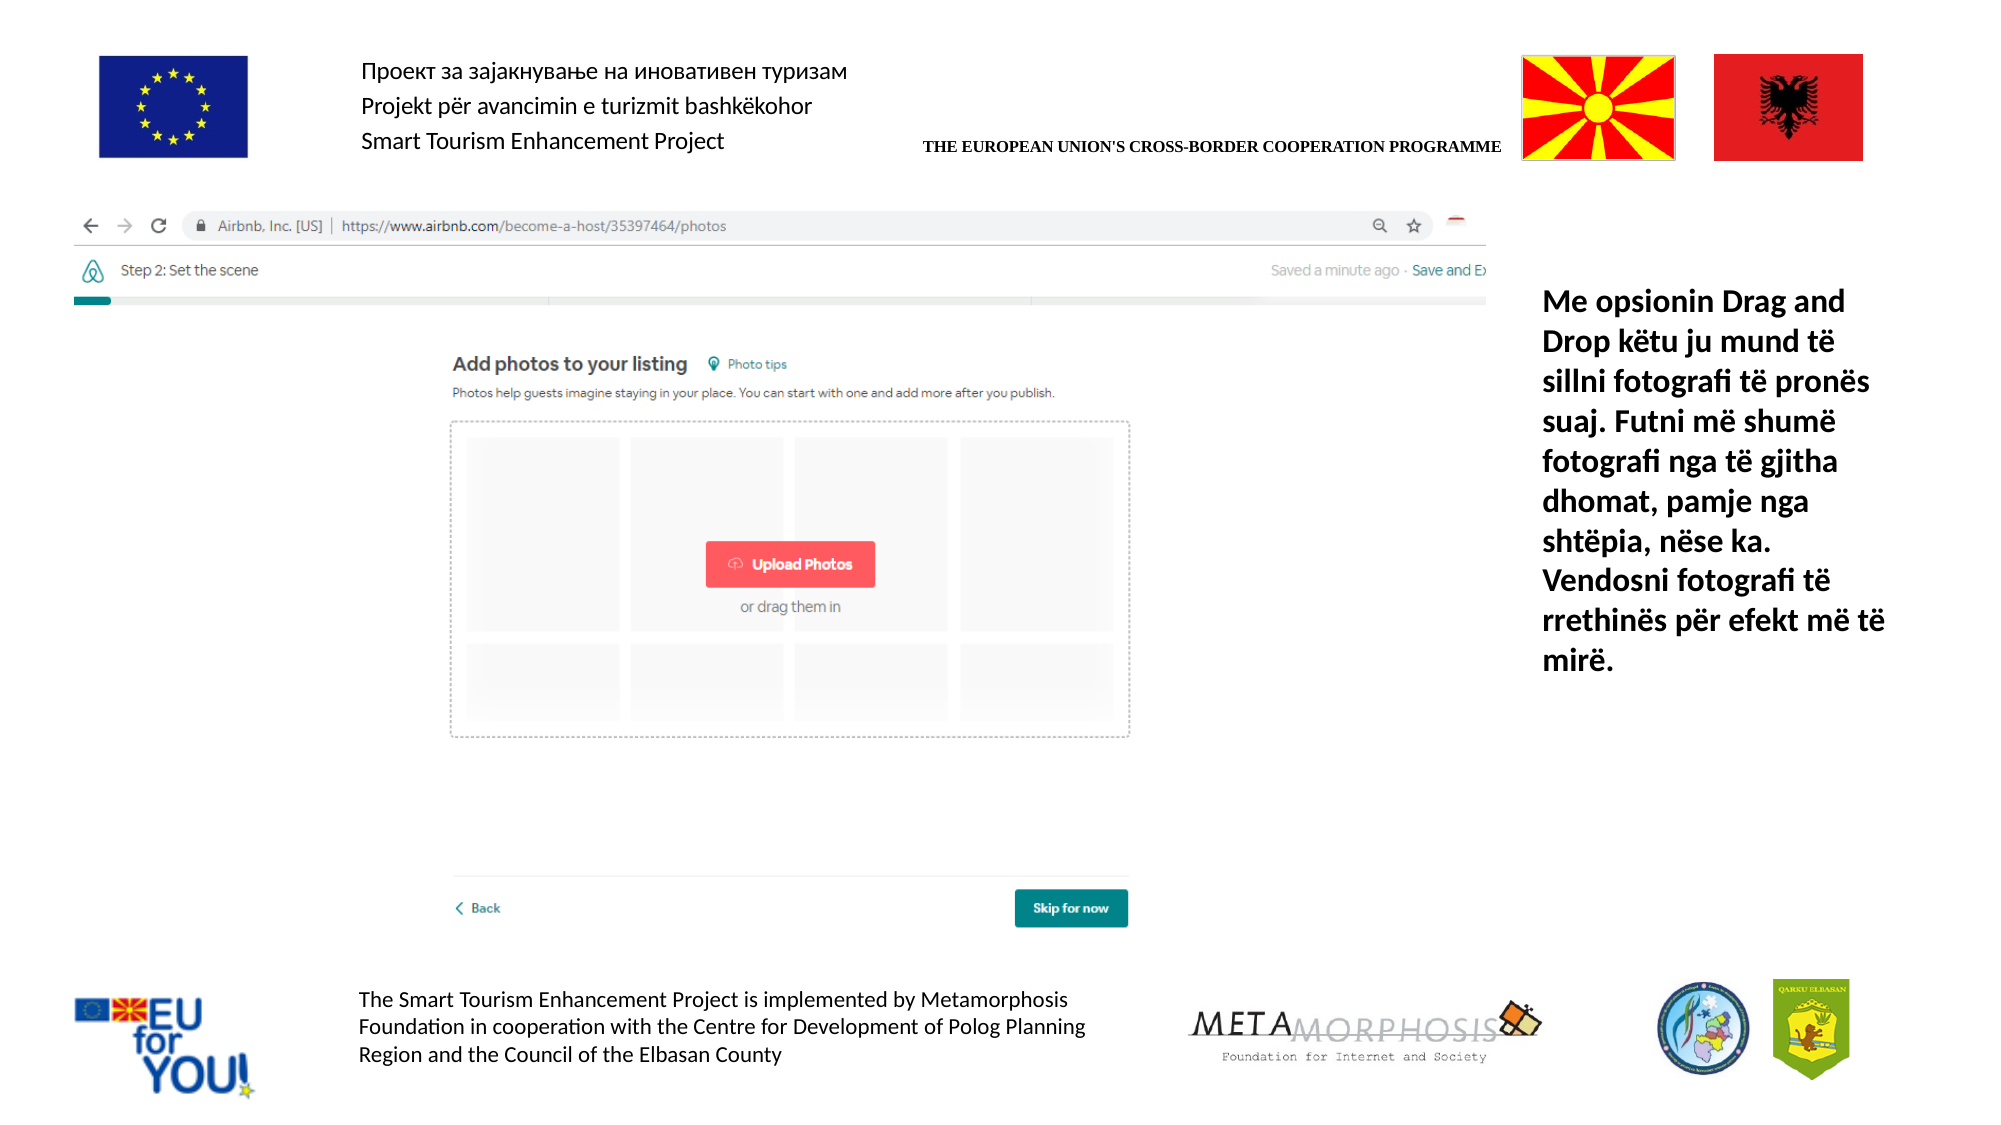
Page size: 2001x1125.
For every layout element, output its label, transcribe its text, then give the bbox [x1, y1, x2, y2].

picture [96, 53, 250, 161]
text_box THE EUROPEAN UNION'S CROSS-BORDER COOPERATION PROGRAMME [907, 128, 1518, 163]
text_box Me opsionin Drag and Drop këtu ju mund të sillni fotografi të pronës suaj. Futni më shumë fotografi nga të gjitha dhomat, pamje nga shtëpia, nëse ka. Vendosni fotografi të rrethinës për efekt më të mirë. [1527, 271, 1903, 726]
picture [1713, 54, 1863, 162]
picture [1642, 978, 1763, 1078]
picture [1772, 978, 1850, 1081]
picture [1521, 54, 1676, 161]
picture [39, 978, 279, 1107]
picture [1174, 978, 1558, 1074]
text_box Проект за зајакнување на иновативен туризам Projekt për avancimin e turizmit bashkëkohor Smart Tourism Enhancement Project [361, 54, 885, 164]
text_box The Smart Tourism Enhancement Project is implemented by Metamorphosis Foundation in cooperation with the Centre for Development of Polog Planning Region and the Council of the Elbasan County [344, 976, 1139, 1075]
picture [74, 211, 1486, 937]
